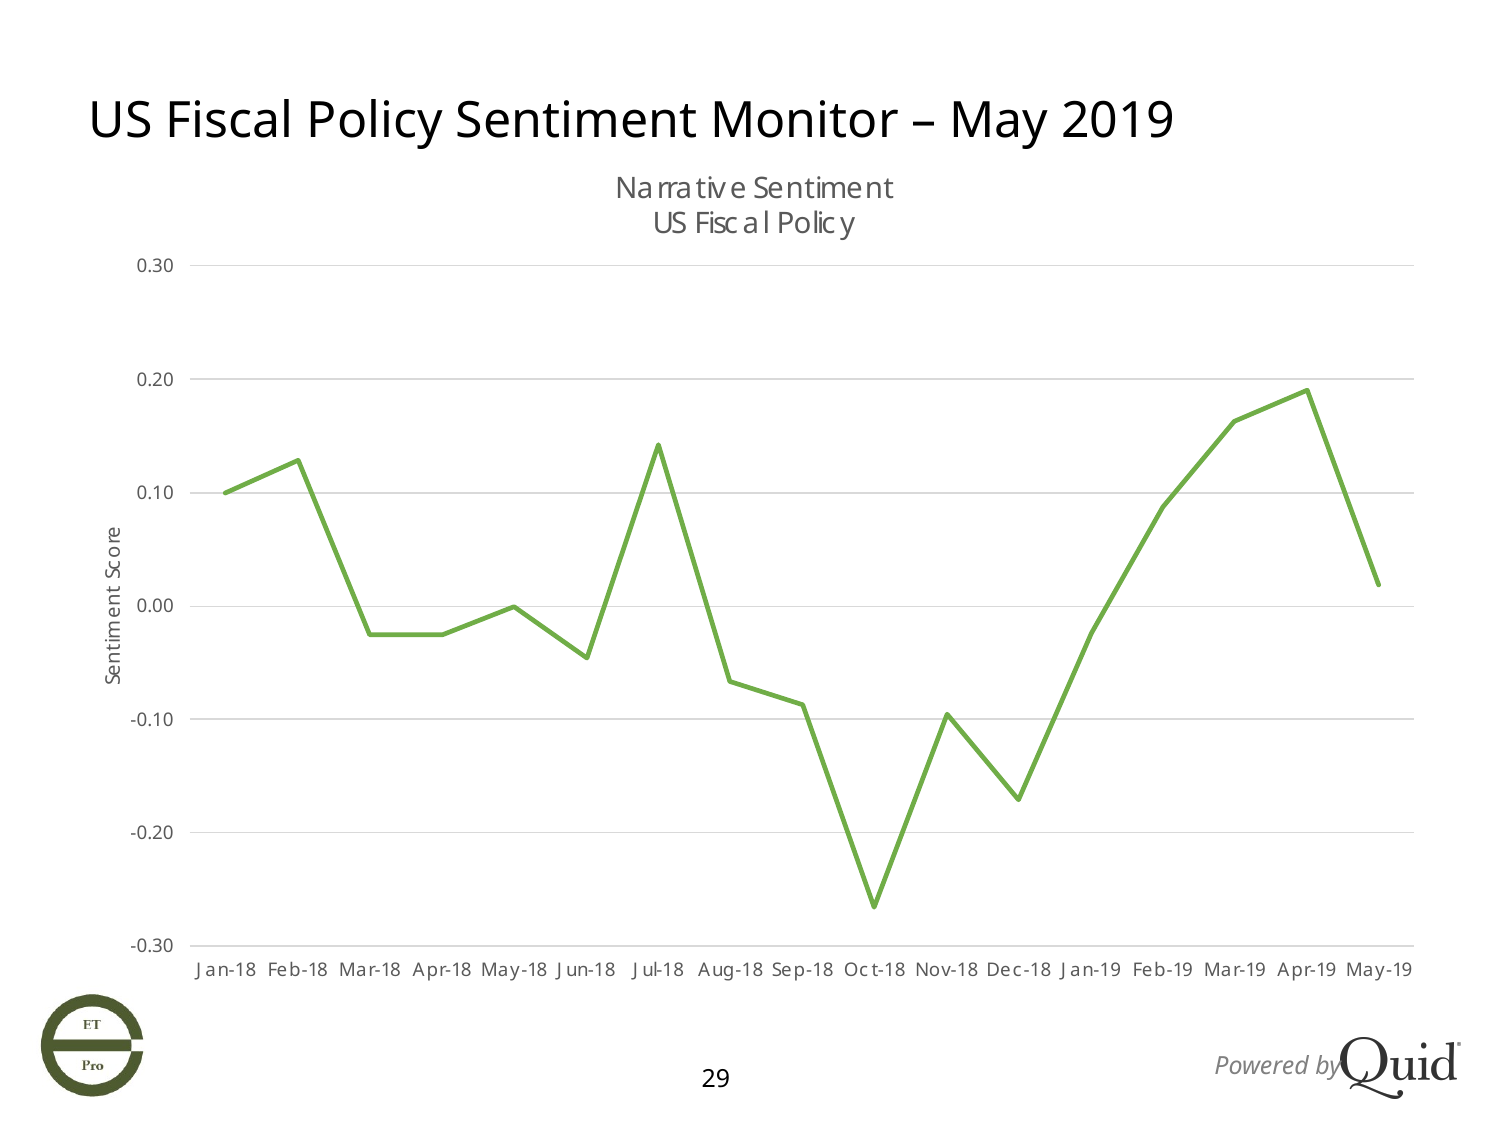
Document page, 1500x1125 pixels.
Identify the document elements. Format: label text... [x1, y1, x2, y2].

text_box US Fiscal Policy Sentiment Monitor – May 2019 [73, 58, 1368, 155]
picture [1340, 1037, 1461, 1099]
picture [30, 155, 1437, 1105]
